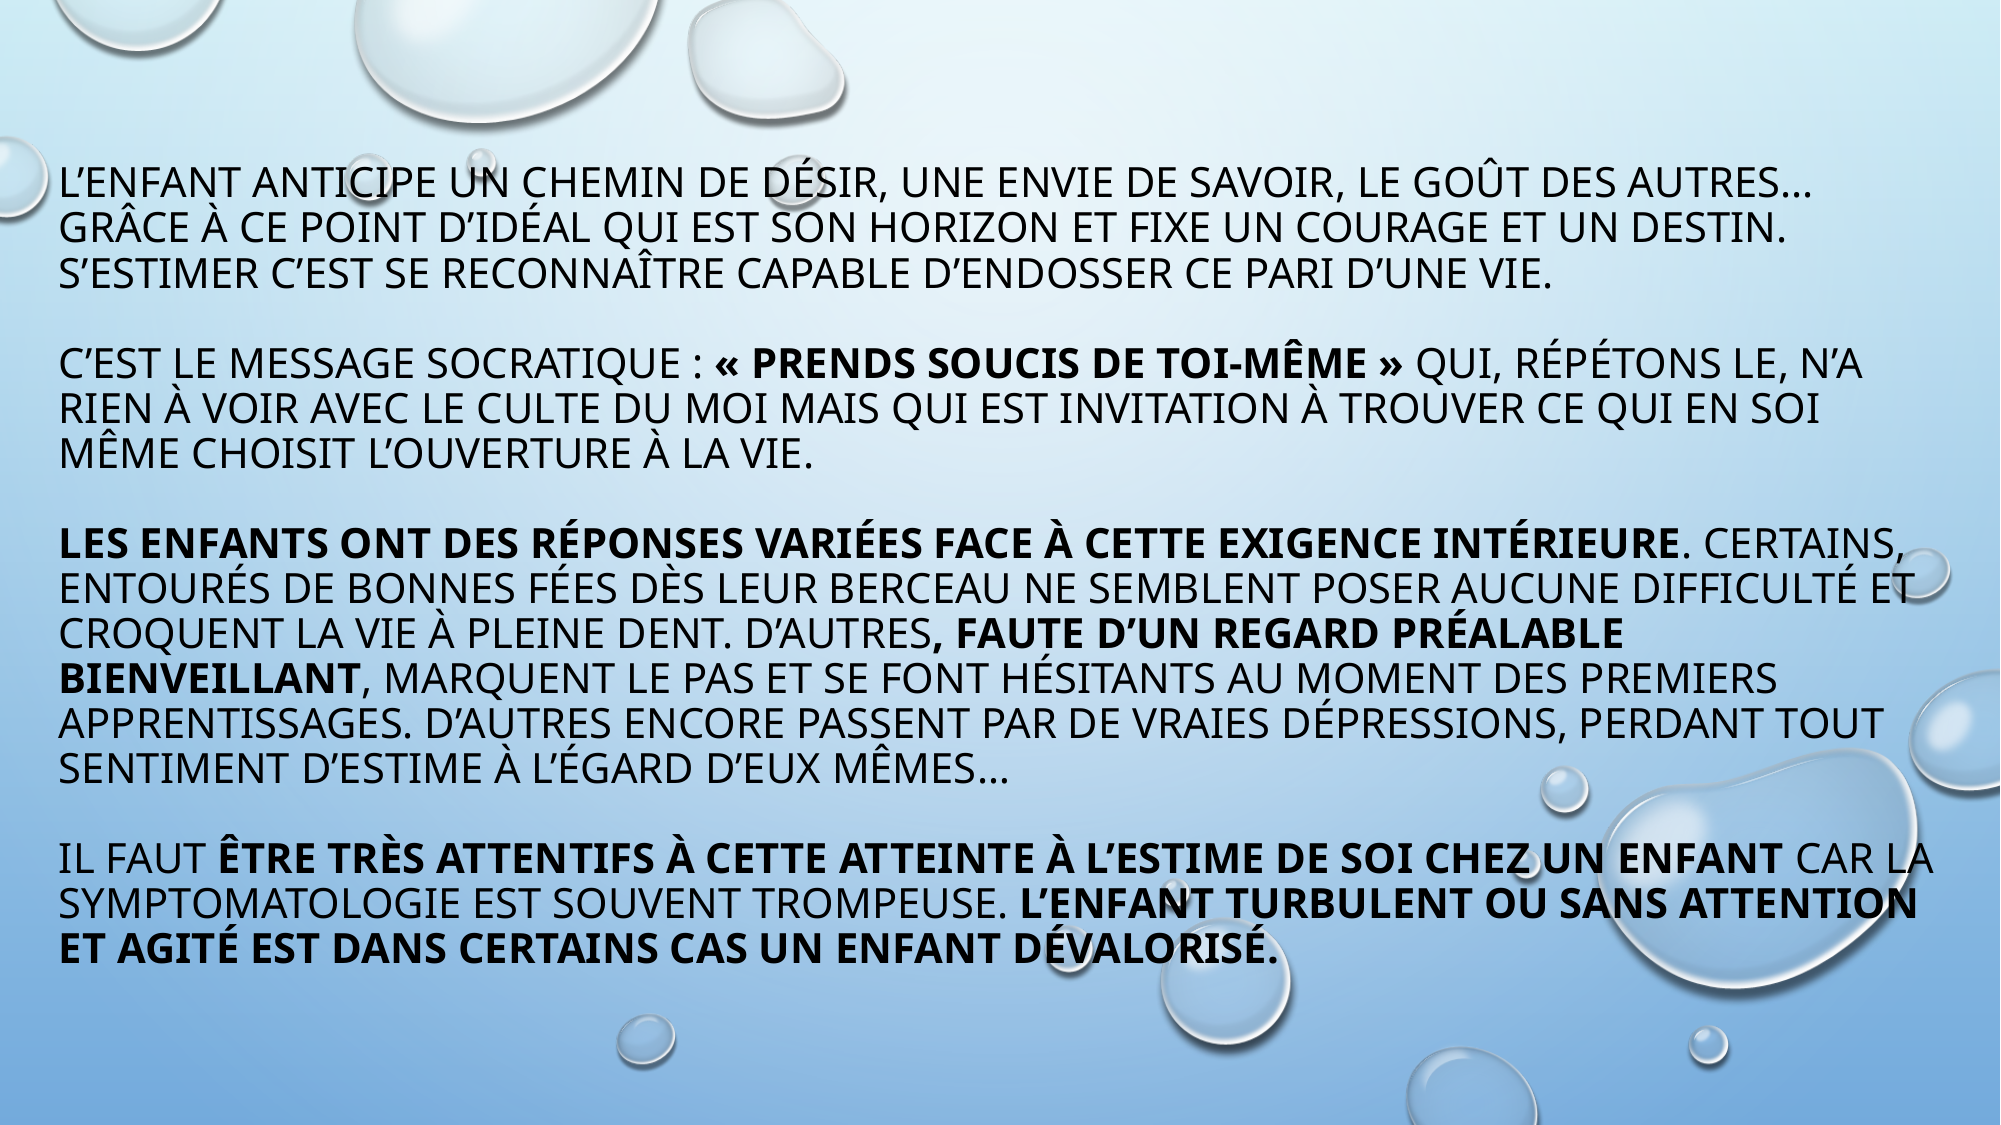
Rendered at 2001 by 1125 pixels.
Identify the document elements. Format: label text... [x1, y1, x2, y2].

picture [0, 0, 2000, 1125]
title L’enfant anticipe un chemin de désir, une envie de savoir, le goût des autres... Grâce à ce point d’idéal qui est son horizon et fixe un courage et un destin. S’estimer c’est se reconnaître capable d’endosser ce pari d’une vie. C’est le message socratique : « Prends soucis de toi-même » qui, répétons le, n’a rien à voir avec le culte du Moi mais qui est invitation à trouver ce qui en soi même choisit l’ouverture à la vie. Les enfants ont des réponses variées face à cette exigence intérieure. Certains, entourés de bonnes fées dès leur berceau ne semblent poser aucune difficulté et croquent la vie à pleine dent. D’autres, faute d’un regard préalable bienveillant, marquent le pas et se font hésitants au moment des premiers apprentissages. D’autres encore passent par de vraies dépressions, perdant tout sentiment d’estime à l’égard d’eux mêmes… Il faut être très attentifs à cette atteinte à l’estime de soi chez un enfant car la symptomatologie est souvent trompeuse. L’Enfant turbulent ou sans attention et agité est dans certains cas un enfant dévalorisé. [43, 134, 1954, 1125]
